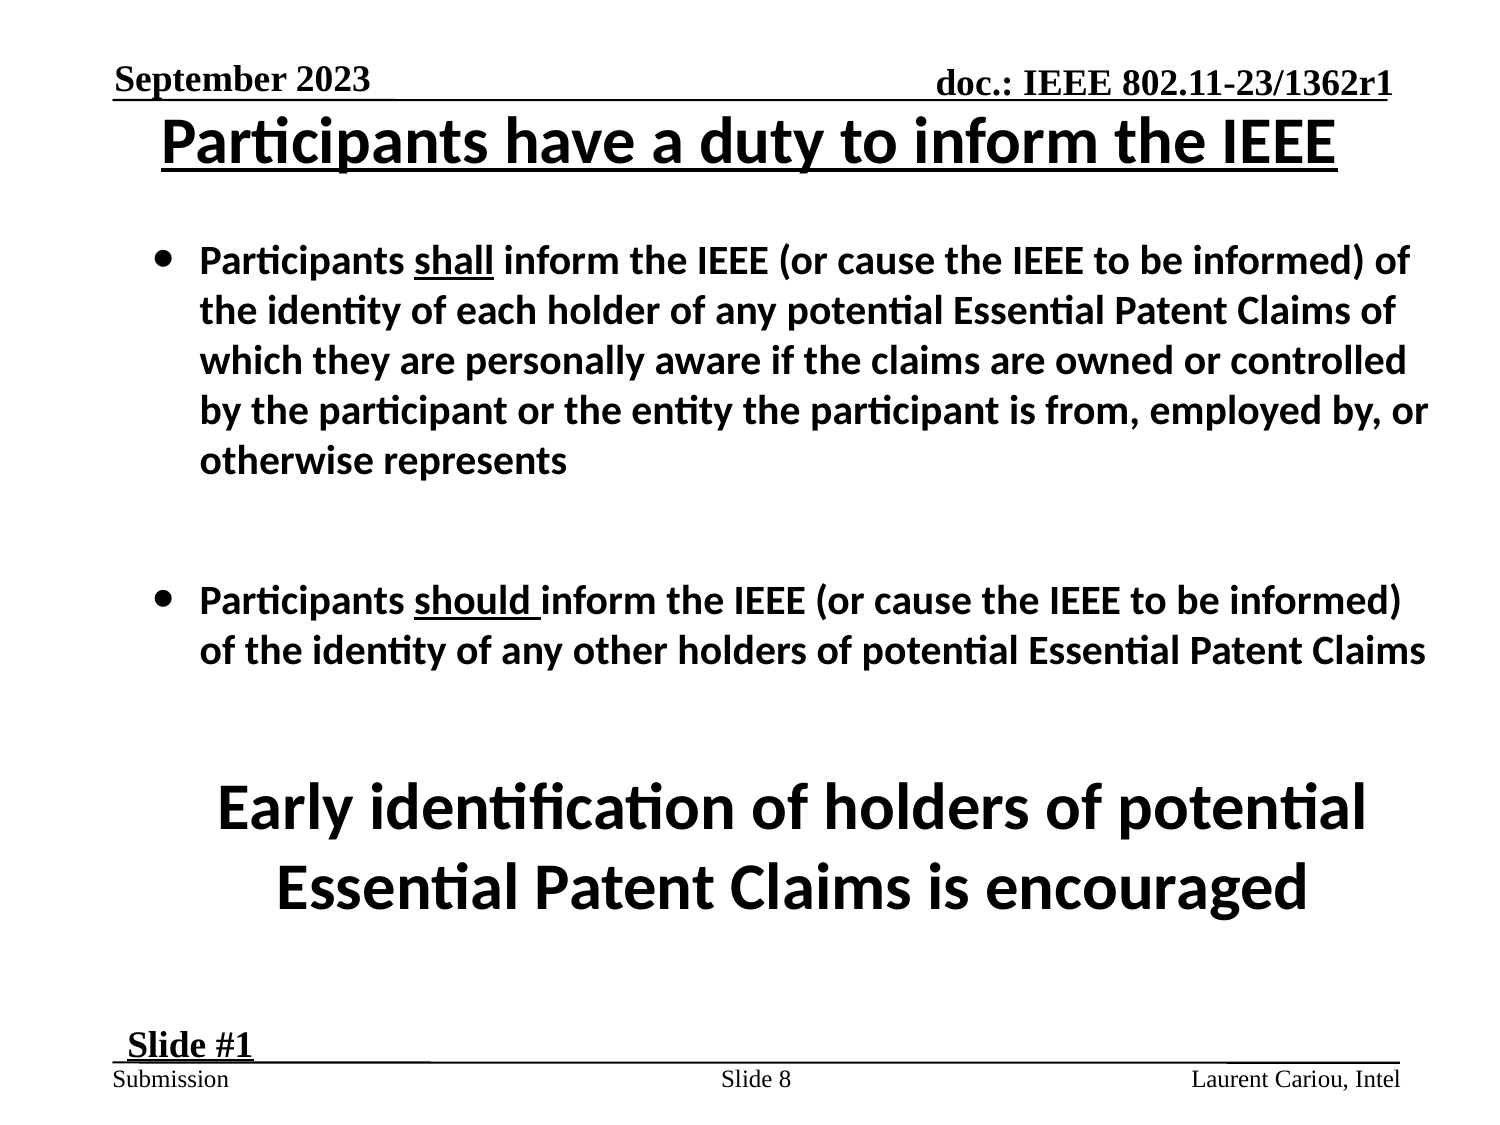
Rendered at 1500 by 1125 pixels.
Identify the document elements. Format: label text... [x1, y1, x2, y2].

slide_number Slide 8 [712, 1061, 800, 1123]
footer Laurent Cariou, Intel [878, 1061, 1402, 1093]
text_box Slide #1 [112, 1012, 269, 1073]
title Participants have a duty to inform the IEEE [112, 112, 1388, 163]
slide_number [114, 54, 493, 100]
list Participants shall inform the IEEE (or cause the IEEE to be informed) of the identity of each holder of any potential Essential Patent Claims of which they are personally aware if the claims are owned or controlled by the participant or the entity the participant is from, employed by, or otherwise represents Participants should inform the IEEE (or cause the IEEE to be informed) of the identity of any other holders of potential Essential Patent Claims Early identification of holders of potential Essential Patent Claims is encouraged [62, 224, 1451, 901]
